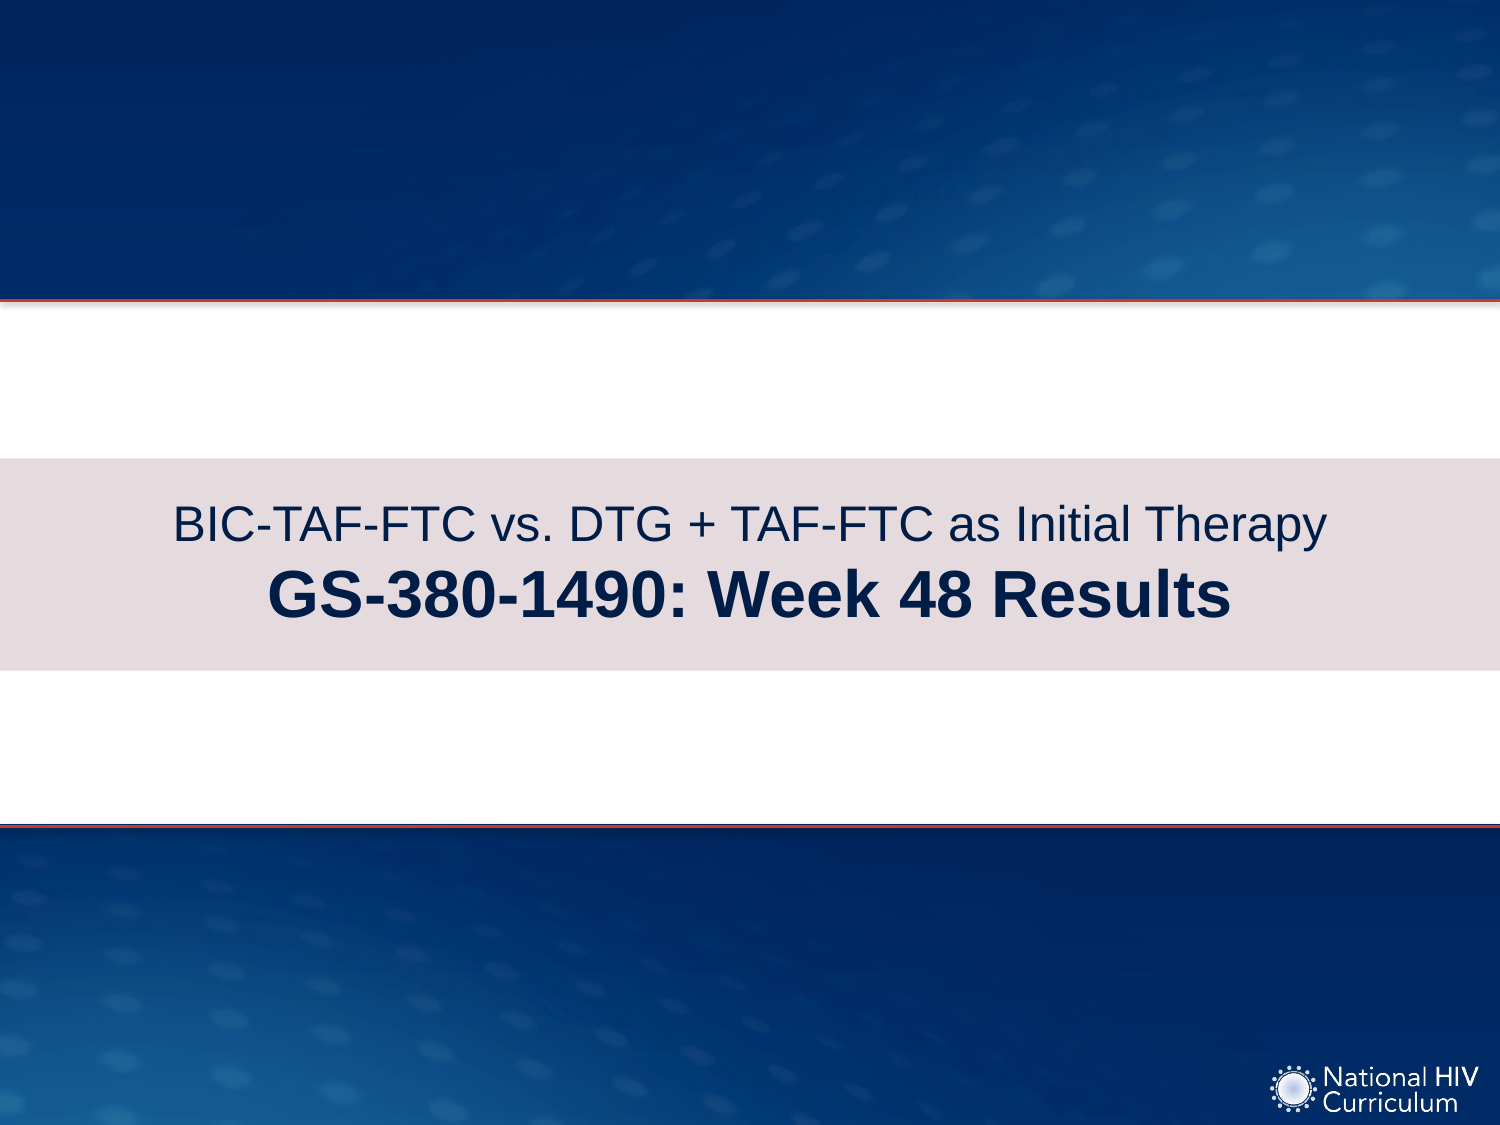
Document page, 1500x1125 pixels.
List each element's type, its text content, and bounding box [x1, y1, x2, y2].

picture [0, 828, 1500, 1125]
picture [0, 0, 1500, 299]
title BIC-TAF-FTC vs. DTG + TAF-FTC as Initial Therapy GS-380-1490: Week 48 Results [75, 460, 1426, 670]
